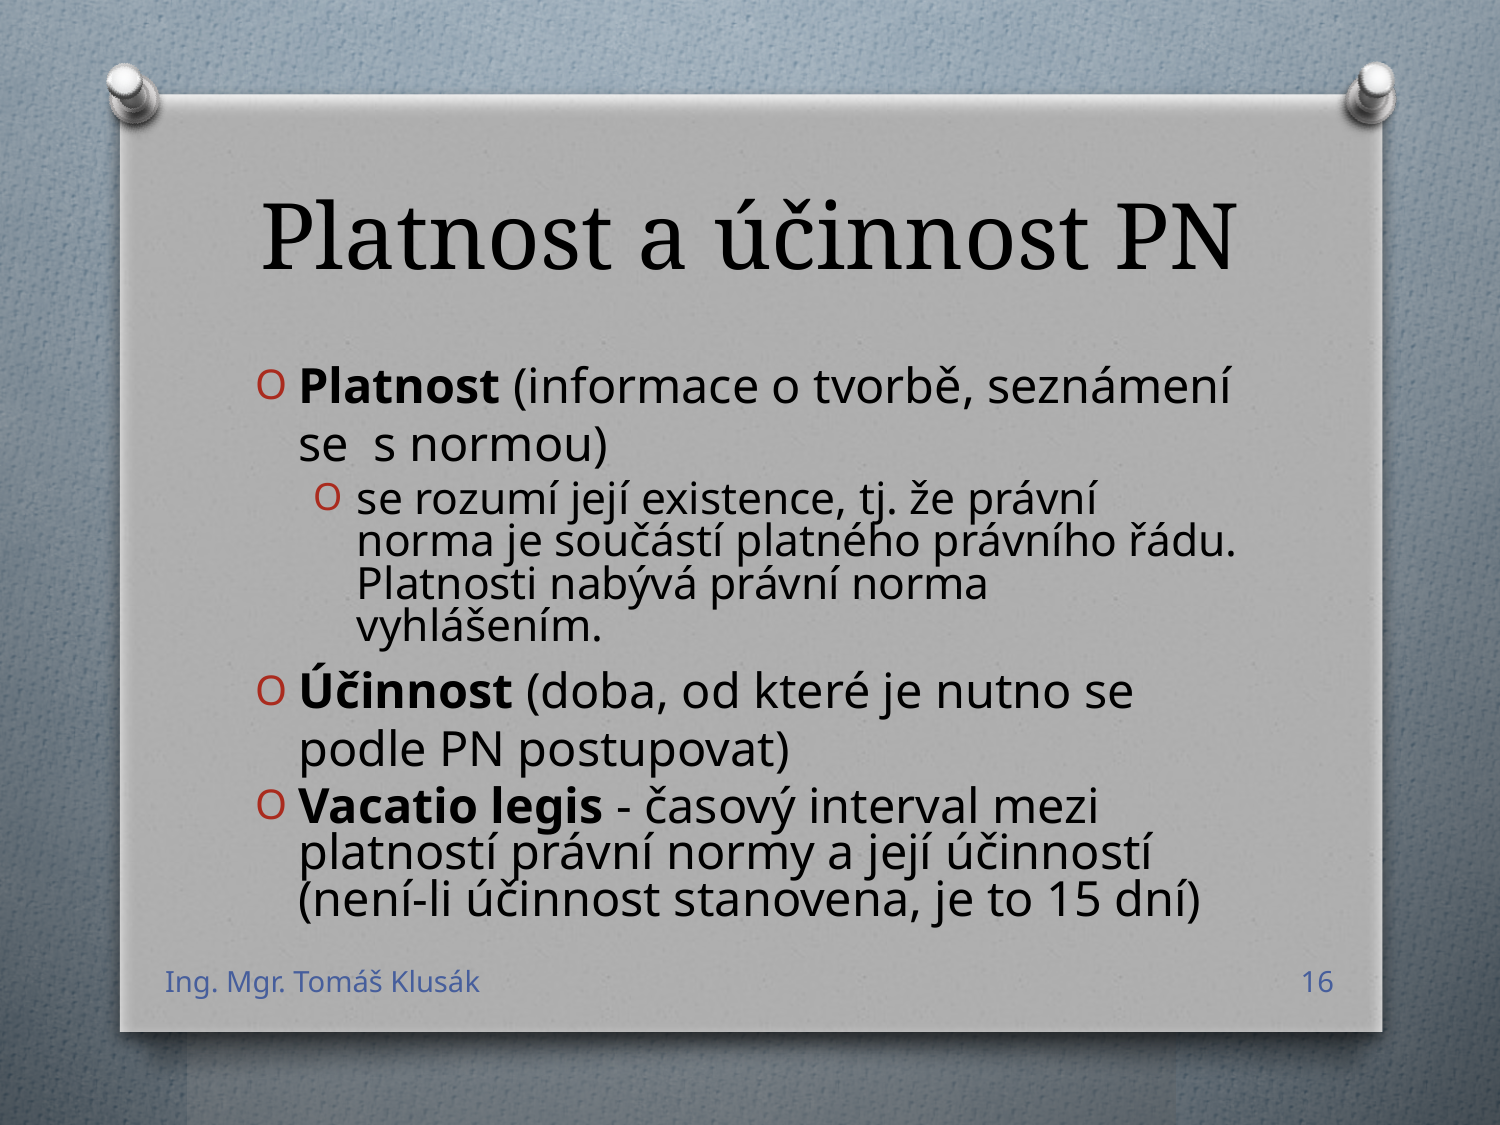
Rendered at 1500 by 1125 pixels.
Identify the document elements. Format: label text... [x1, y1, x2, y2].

list Platnost (informace o tvorbě, seznámení se s normou) se rozumí její existence, tj. že právní norma je součástí platného právního řádu. Platnosti nabývá právní norma vyhlášením. Účinnost (doba, od které je nutno se podle PN postupovat) Vacatio legis - časový interval mezi platností právní normy a její účinností (není-li účinnost stanovena, je to 15 dní) [240, 347, 1257, 939]
picture [1317, 35, 1439, 156]
footer Ing. Mgr. Tomáš Klusák [150, 952, 1059, 1013]
title Platnost a účinnost PN [179, 134, 1323, 332]
slide_number 16 [1258, 952, 1350, 1013]
picture [75, 29, 198, 153]
